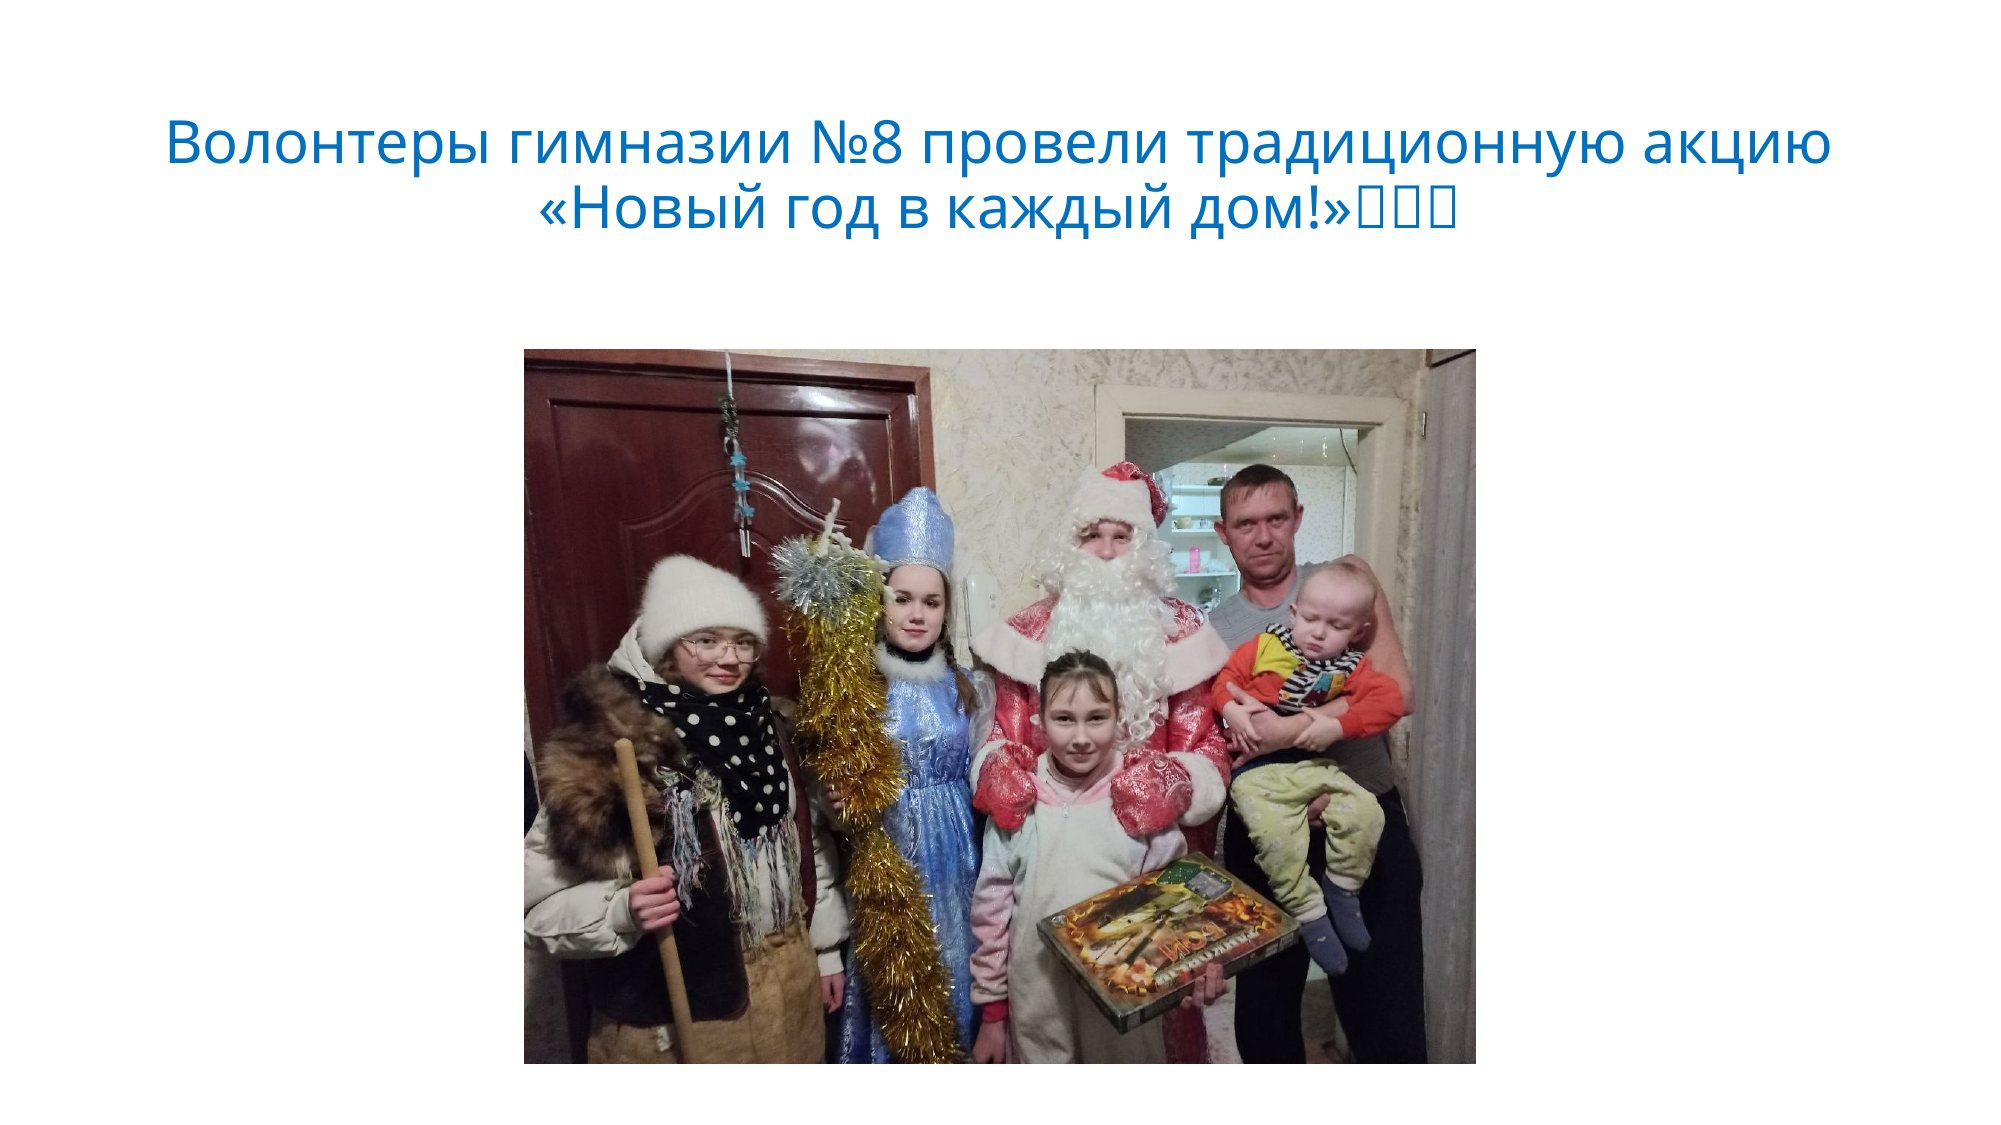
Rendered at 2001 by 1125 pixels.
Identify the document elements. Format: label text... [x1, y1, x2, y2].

title Волонтеры гимназии №8 провели традиционную акцию «Новый год в каждый дом!»💥🎈🎉 [137, 103, 1863, 322]
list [524, 349, 1476, 1064]
